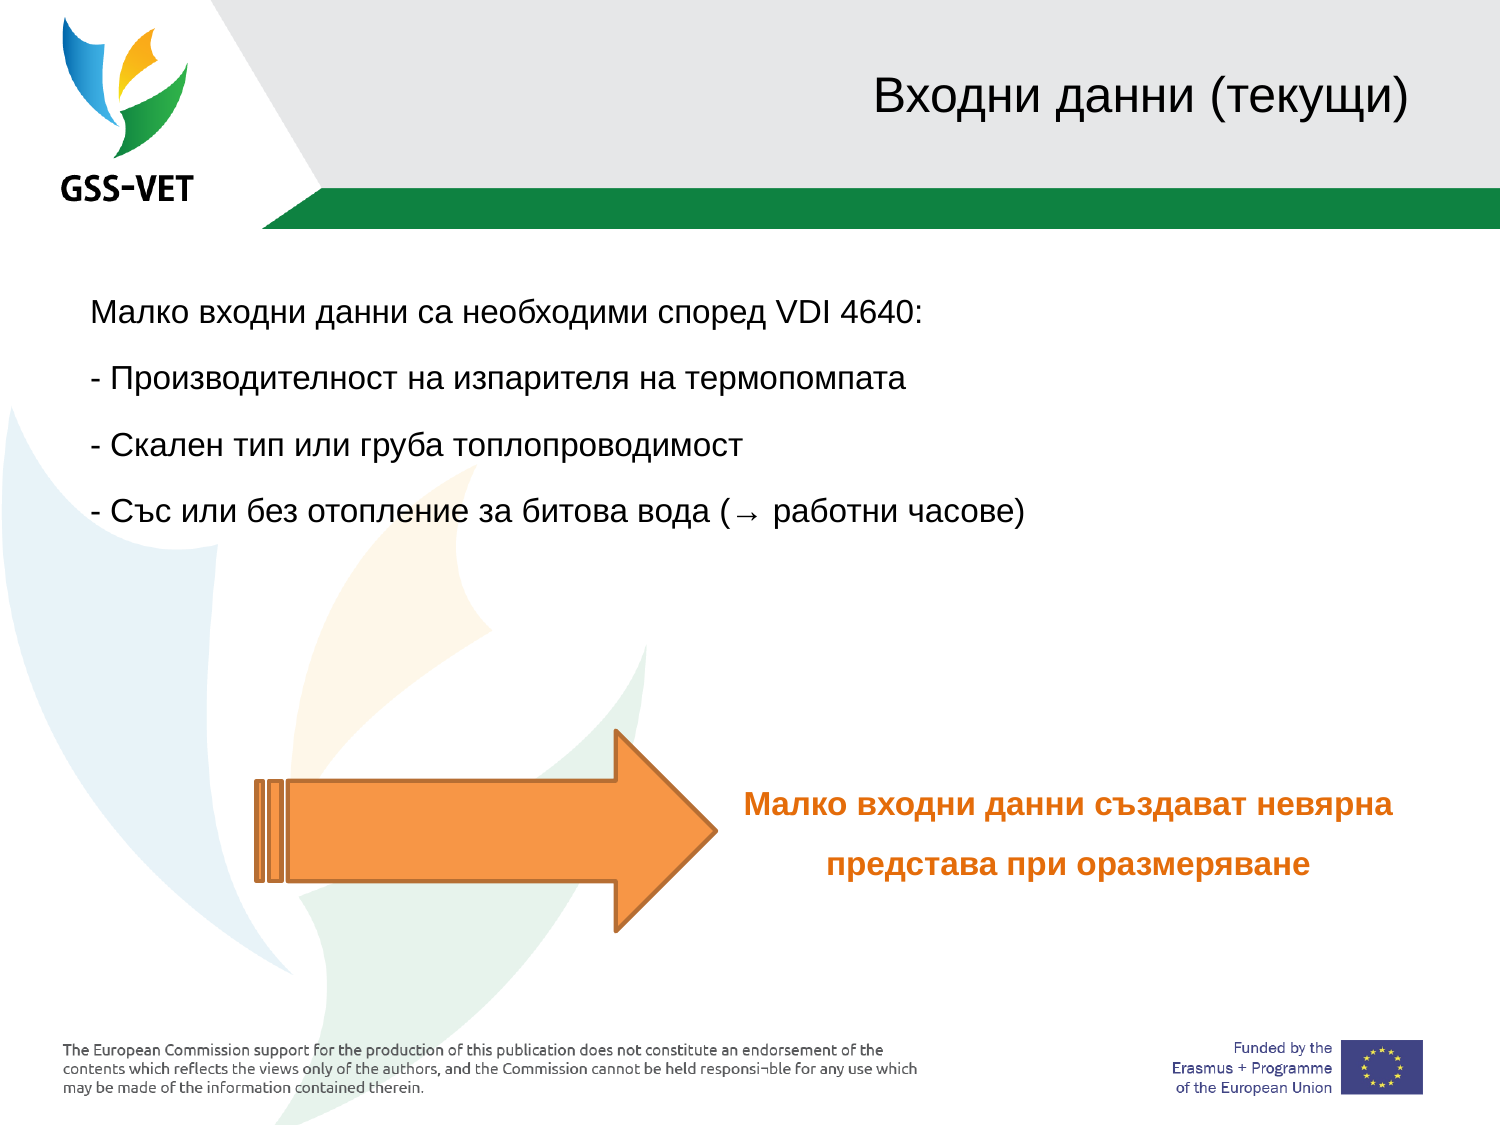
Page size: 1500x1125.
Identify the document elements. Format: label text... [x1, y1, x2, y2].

text_box [267, 779, 284, 883]
text_box [254, 779, 265, 883]
text_box [285, 728, 716, 934]
title Входни данни (текущи) [324, 0, 1425, 185]
list Малко входни данни са необходими според VDI 4640: - Производителност на изпарителя на термопомпата - Скален тип или груба топлопроводимост - Със или без отопление за битова вода (→ работни часове) [75, 262, 1425, 1005]
picture [0, 0, 1500, 1125]
text_box Малко входни данни създават невярна представа при оразмеряване [716, 755, 1422, 890]
